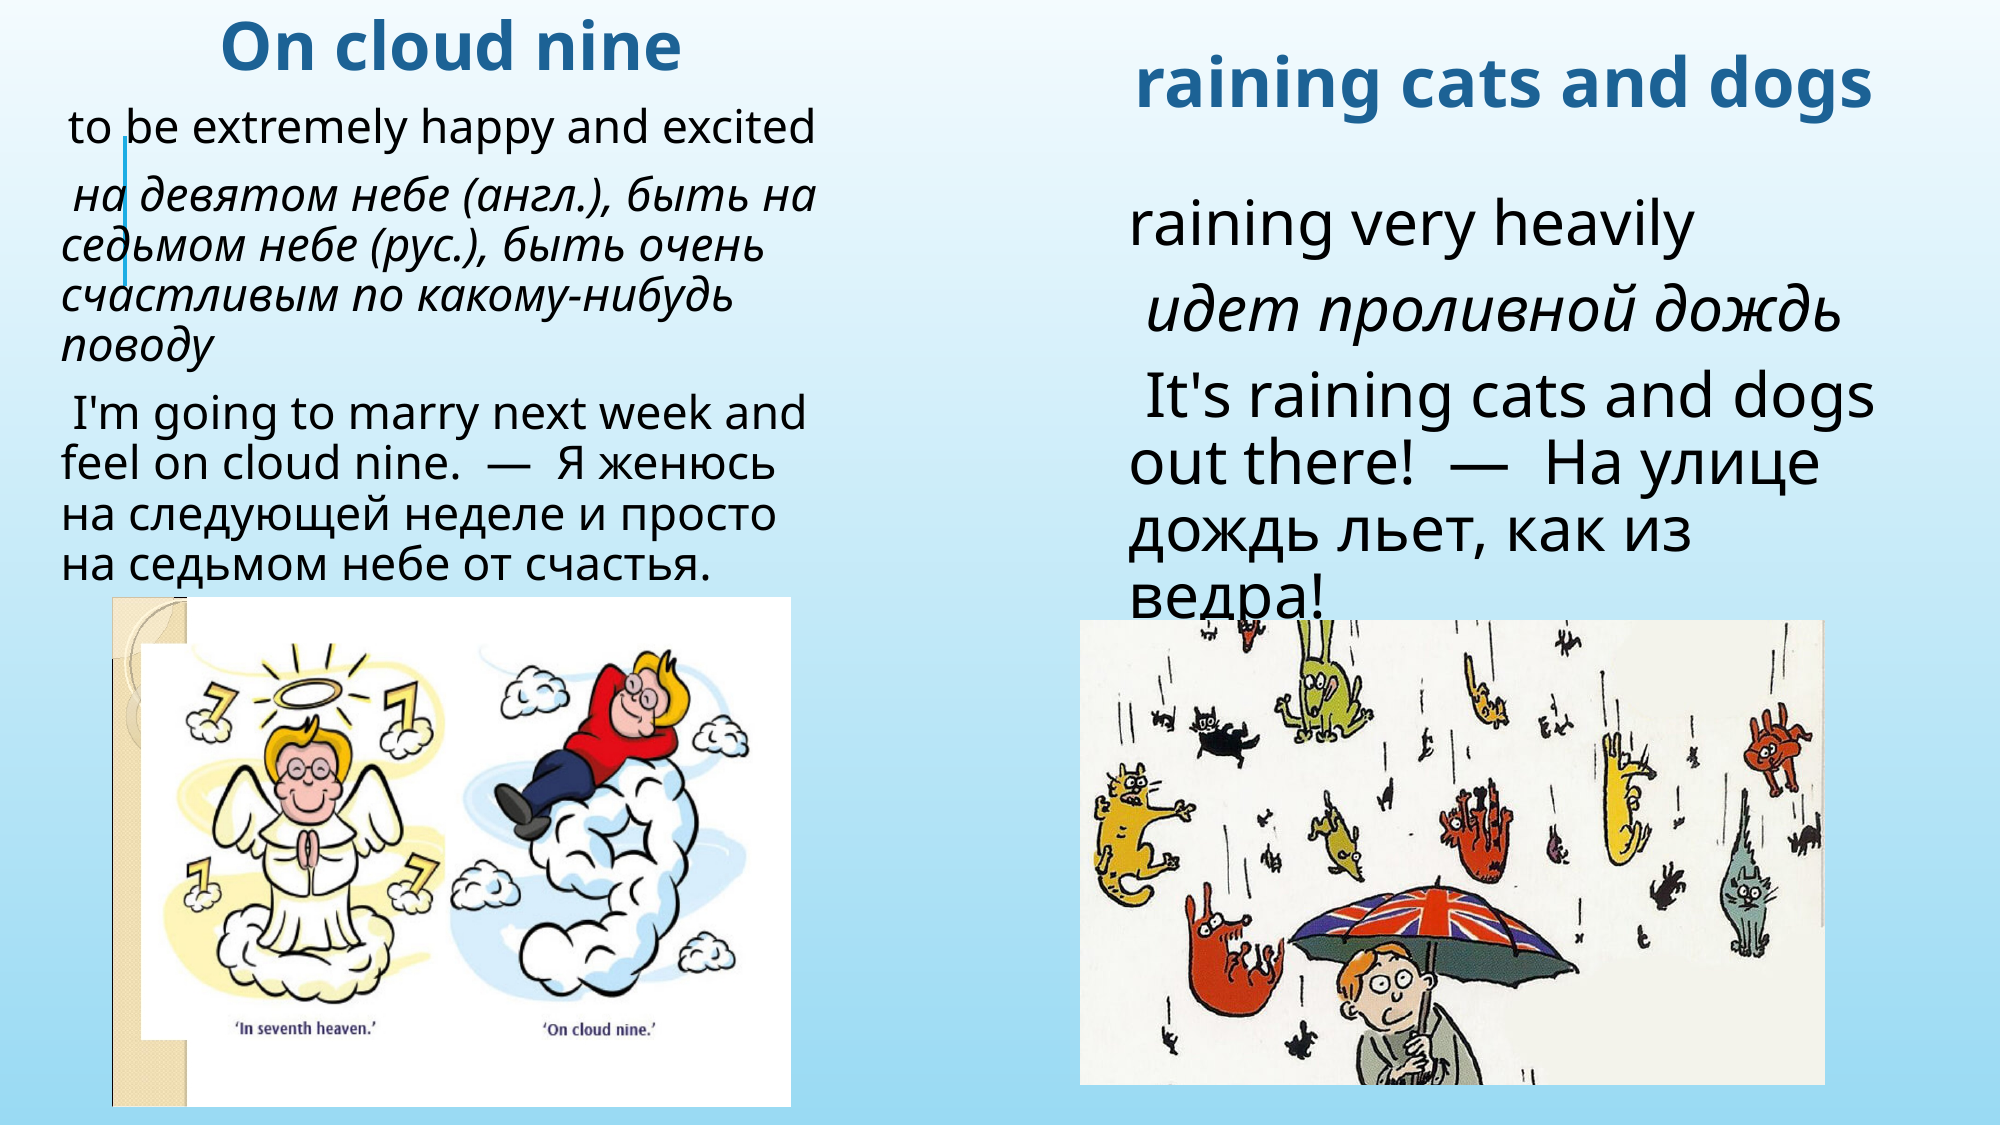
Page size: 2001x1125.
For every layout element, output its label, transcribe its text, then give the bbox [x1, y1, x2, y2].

picture [1079, 619, 1826, 1085]
picture [111, 597, 791, 1108]
list On cloud nine to be extremely happy and excited на девятом небе (англ.), быть на седьмом небе (рус.), быть очень счастливым по какому-нибудь поводу I'm going to marry next week and feel on cloud nine. — Я женюсь на следующей неделе и просто на седьмом небе от счастья. [39, 5, 850, 598]
list raining cats and dogs raining very heavily идет проливной дождь It's raining cats and dogs out there! — На улице дождь льет, как из ведра! [1107, 39, 1888, 700]
